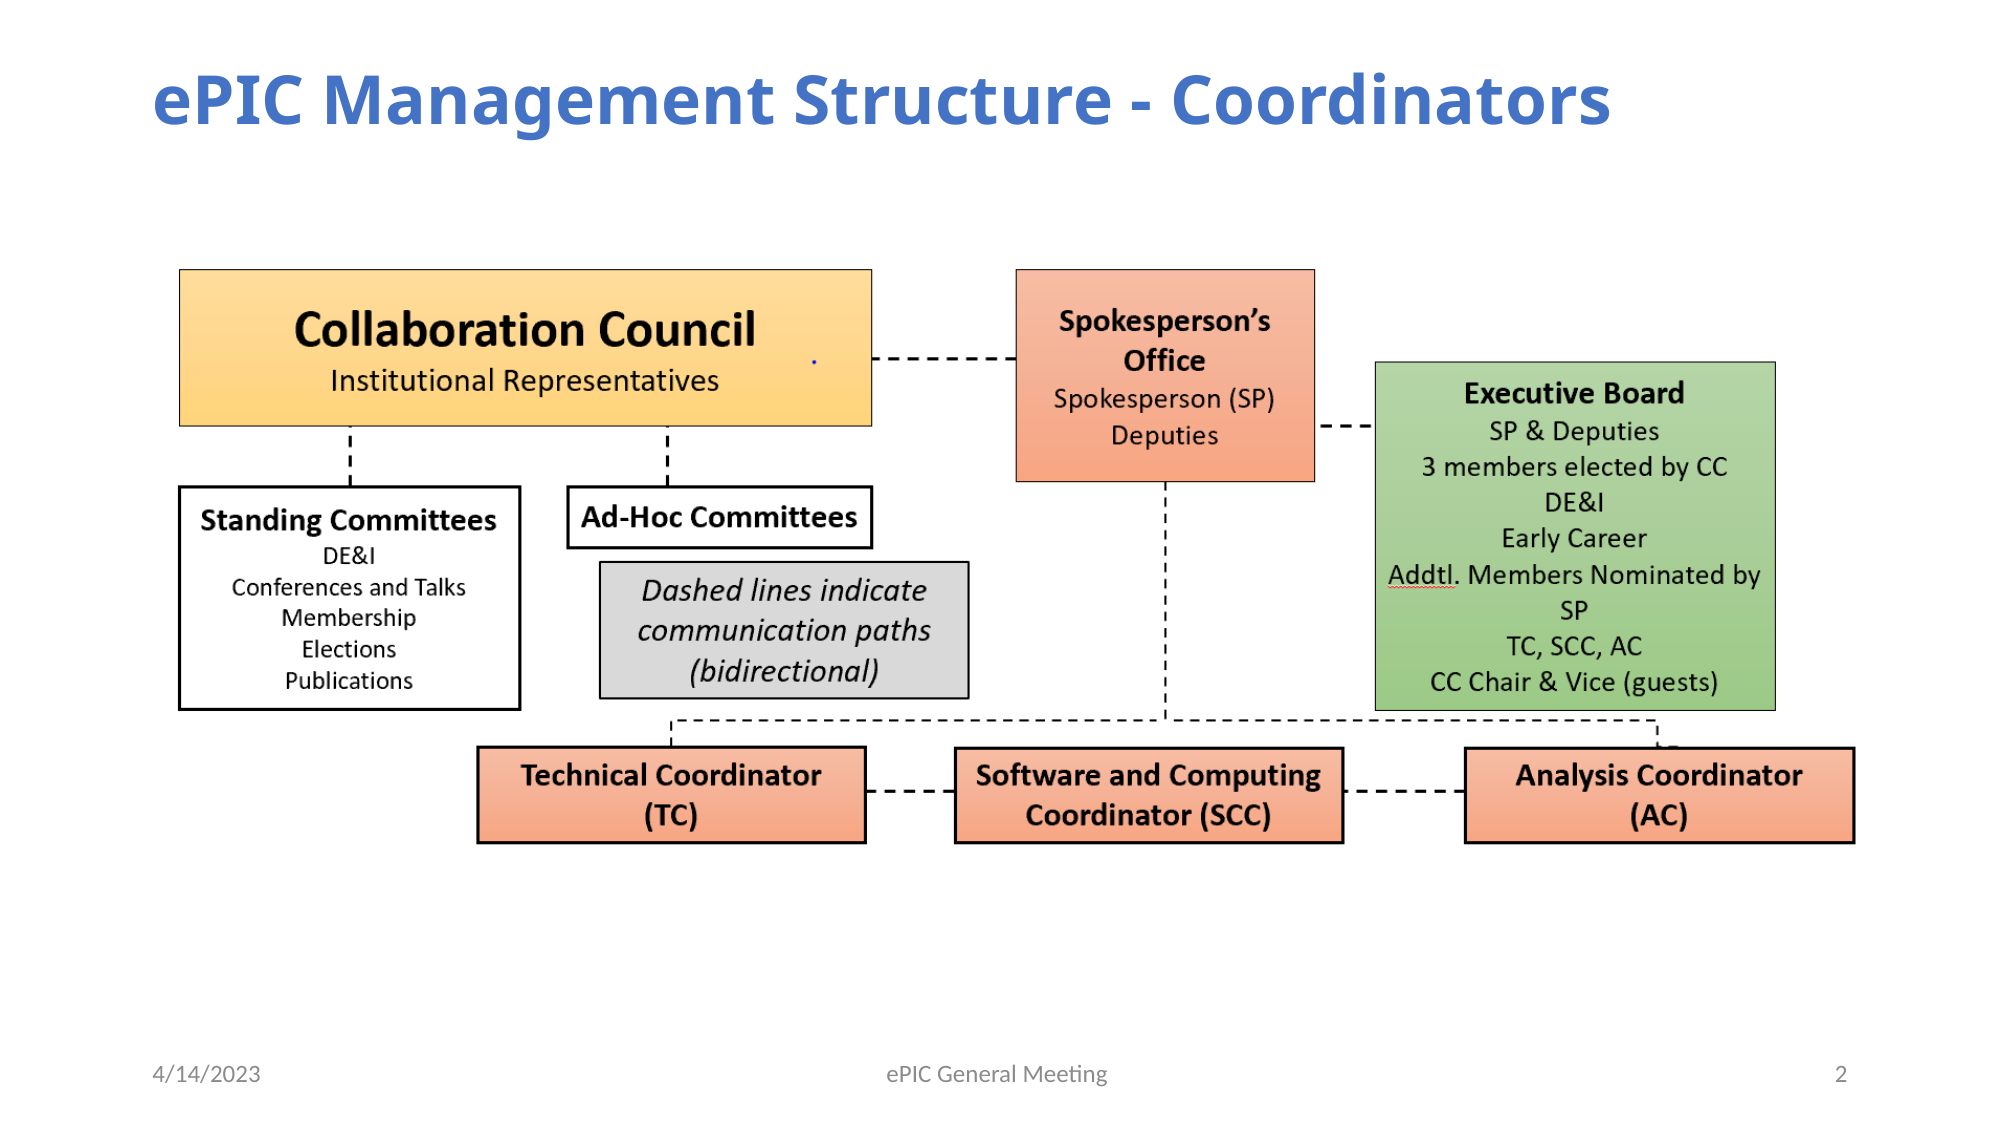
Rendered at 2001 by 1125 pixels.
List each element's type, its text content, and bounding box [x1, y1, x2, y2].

picture [134, 245, 1866, 880]
title ePIC Management Structure - Coordinators [137, 39, 1863, 166]
footer ePIC General Meeting [662, 1042, 1338, 1103]
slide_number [137, 1042, 588, 1103]
slide_number 2 [1412, 1042, 1863, 1103]
